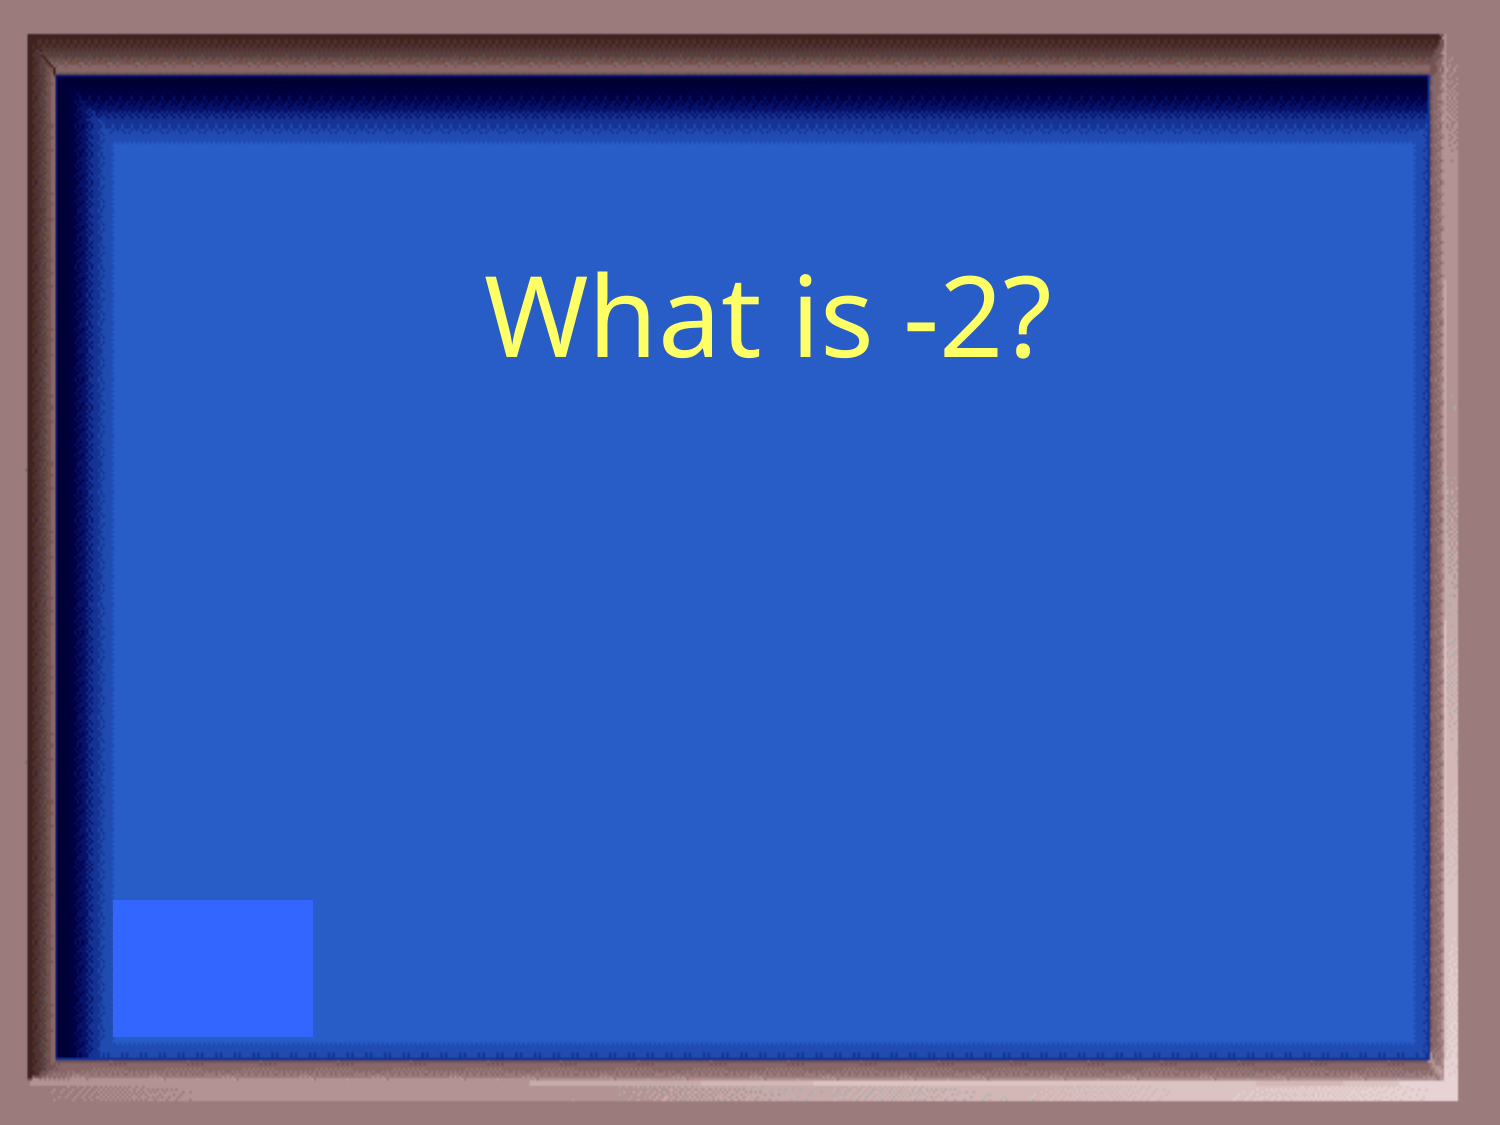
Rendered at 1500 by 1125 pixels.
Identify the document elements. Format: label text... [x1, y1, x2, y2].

picture [0, 0, 1500, 1125]
text_box [112, 899, 313, 1038]
text_box What is -2? [287, 237, 1250, 388]
